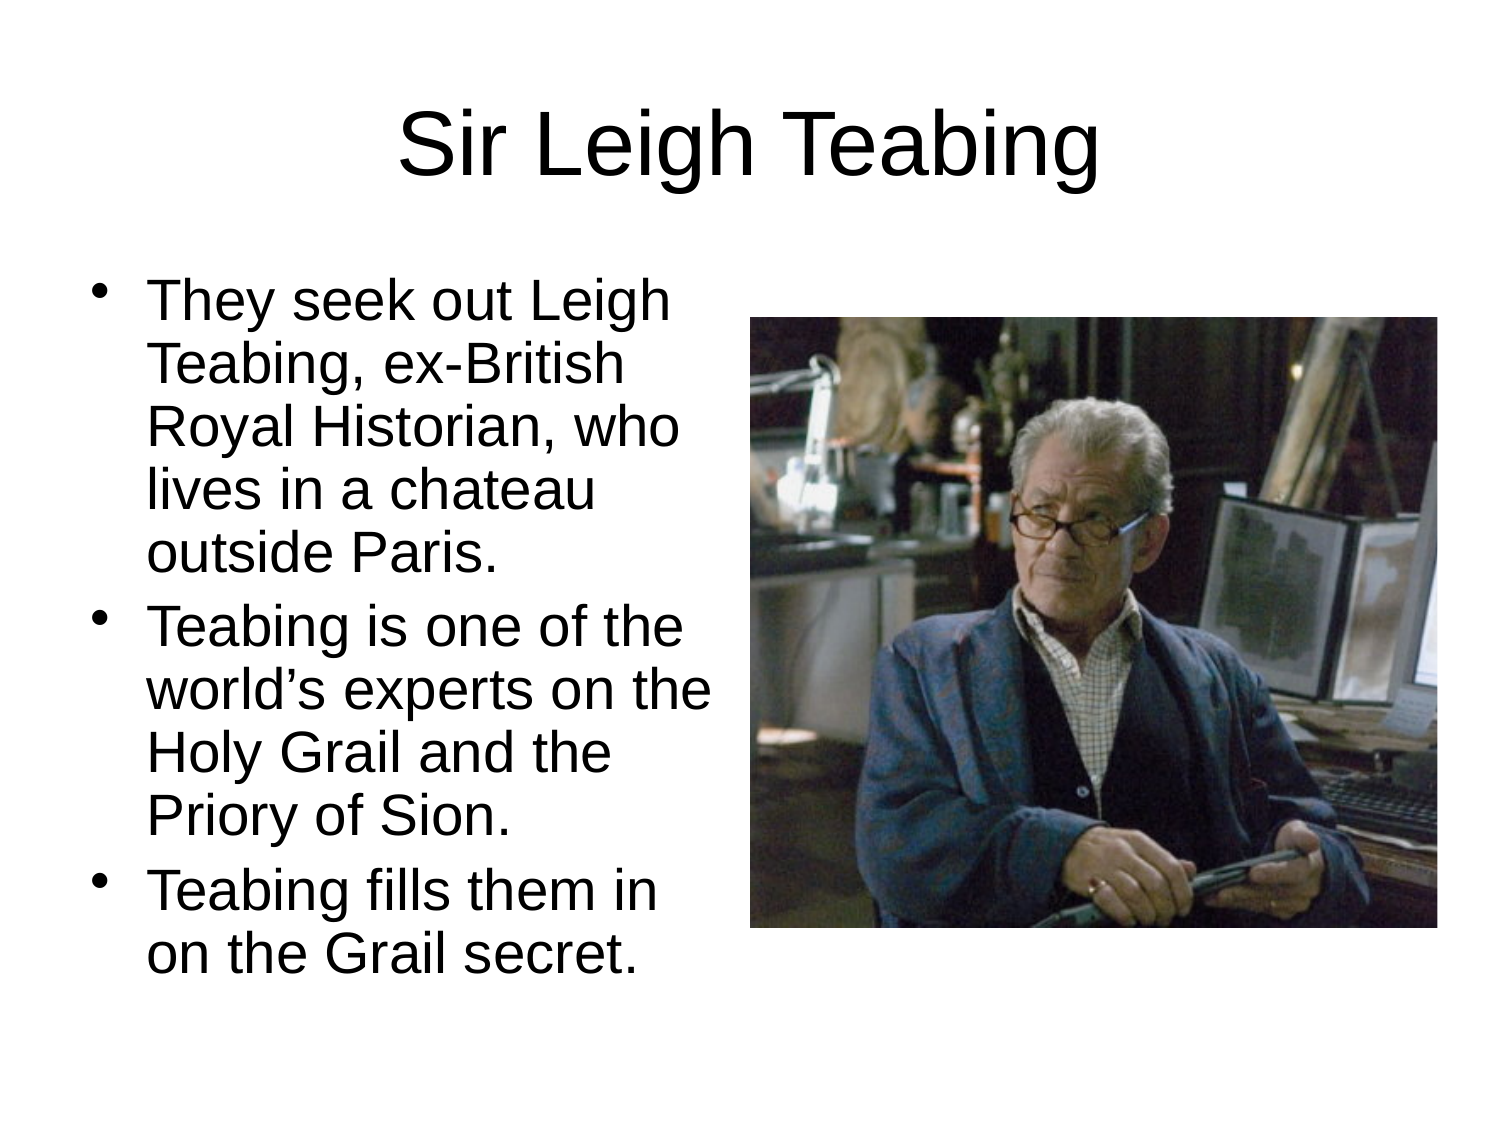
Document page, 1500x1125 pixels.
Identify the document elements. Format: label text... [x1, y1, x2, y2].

list They seek out Leigh Teabing, ex-British Royal Historian, who lives in a chateau outside Paris. Teabing is one of the world’s experts on the Holy Grail and the Priory of Sion. Teabing fills them in on the Grail secret. [75, 262, 738, 1005]
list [749, 317, 1438, 928]
title Sir Leigh Teabing [75, 45, 1425, 233]
